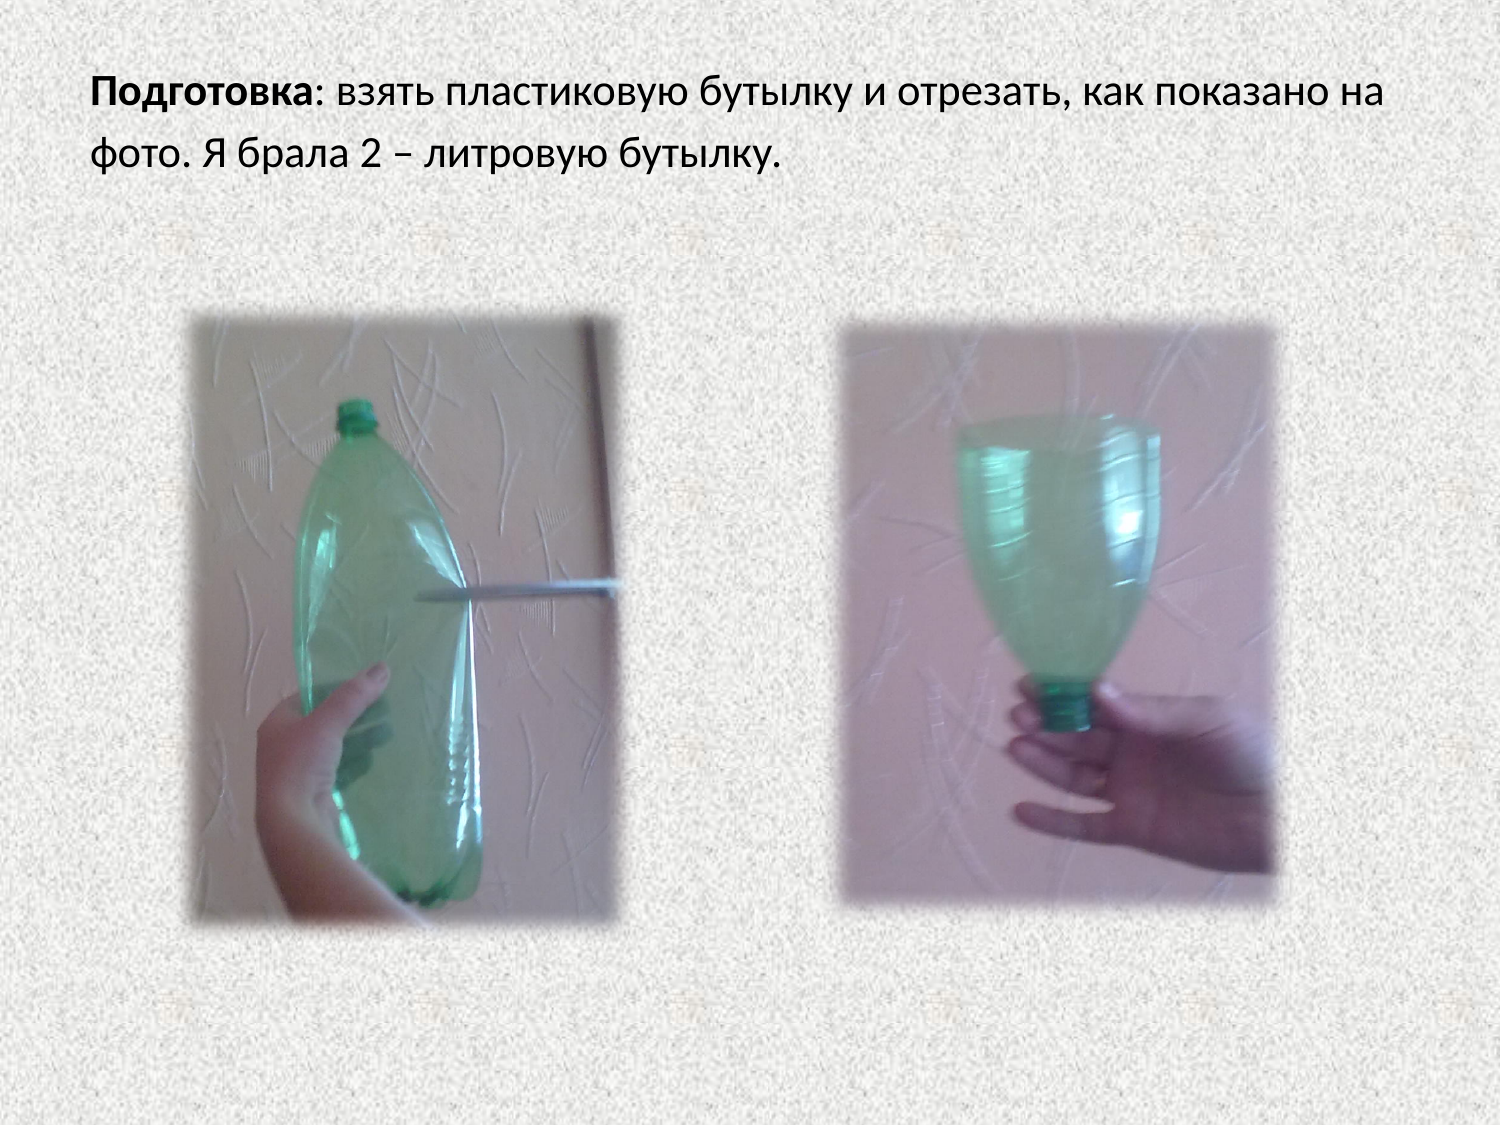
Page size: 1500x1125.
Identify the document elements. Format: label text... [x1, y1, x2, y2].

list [170, 297, 635, 943]
title Подготовка: взять пластиковую бутылку и отрезать, как показано на фото. Я брала 2 – литровую бутылку. [75, 45, 1425, 233]
picture [0, 0, 1500, 1125]
